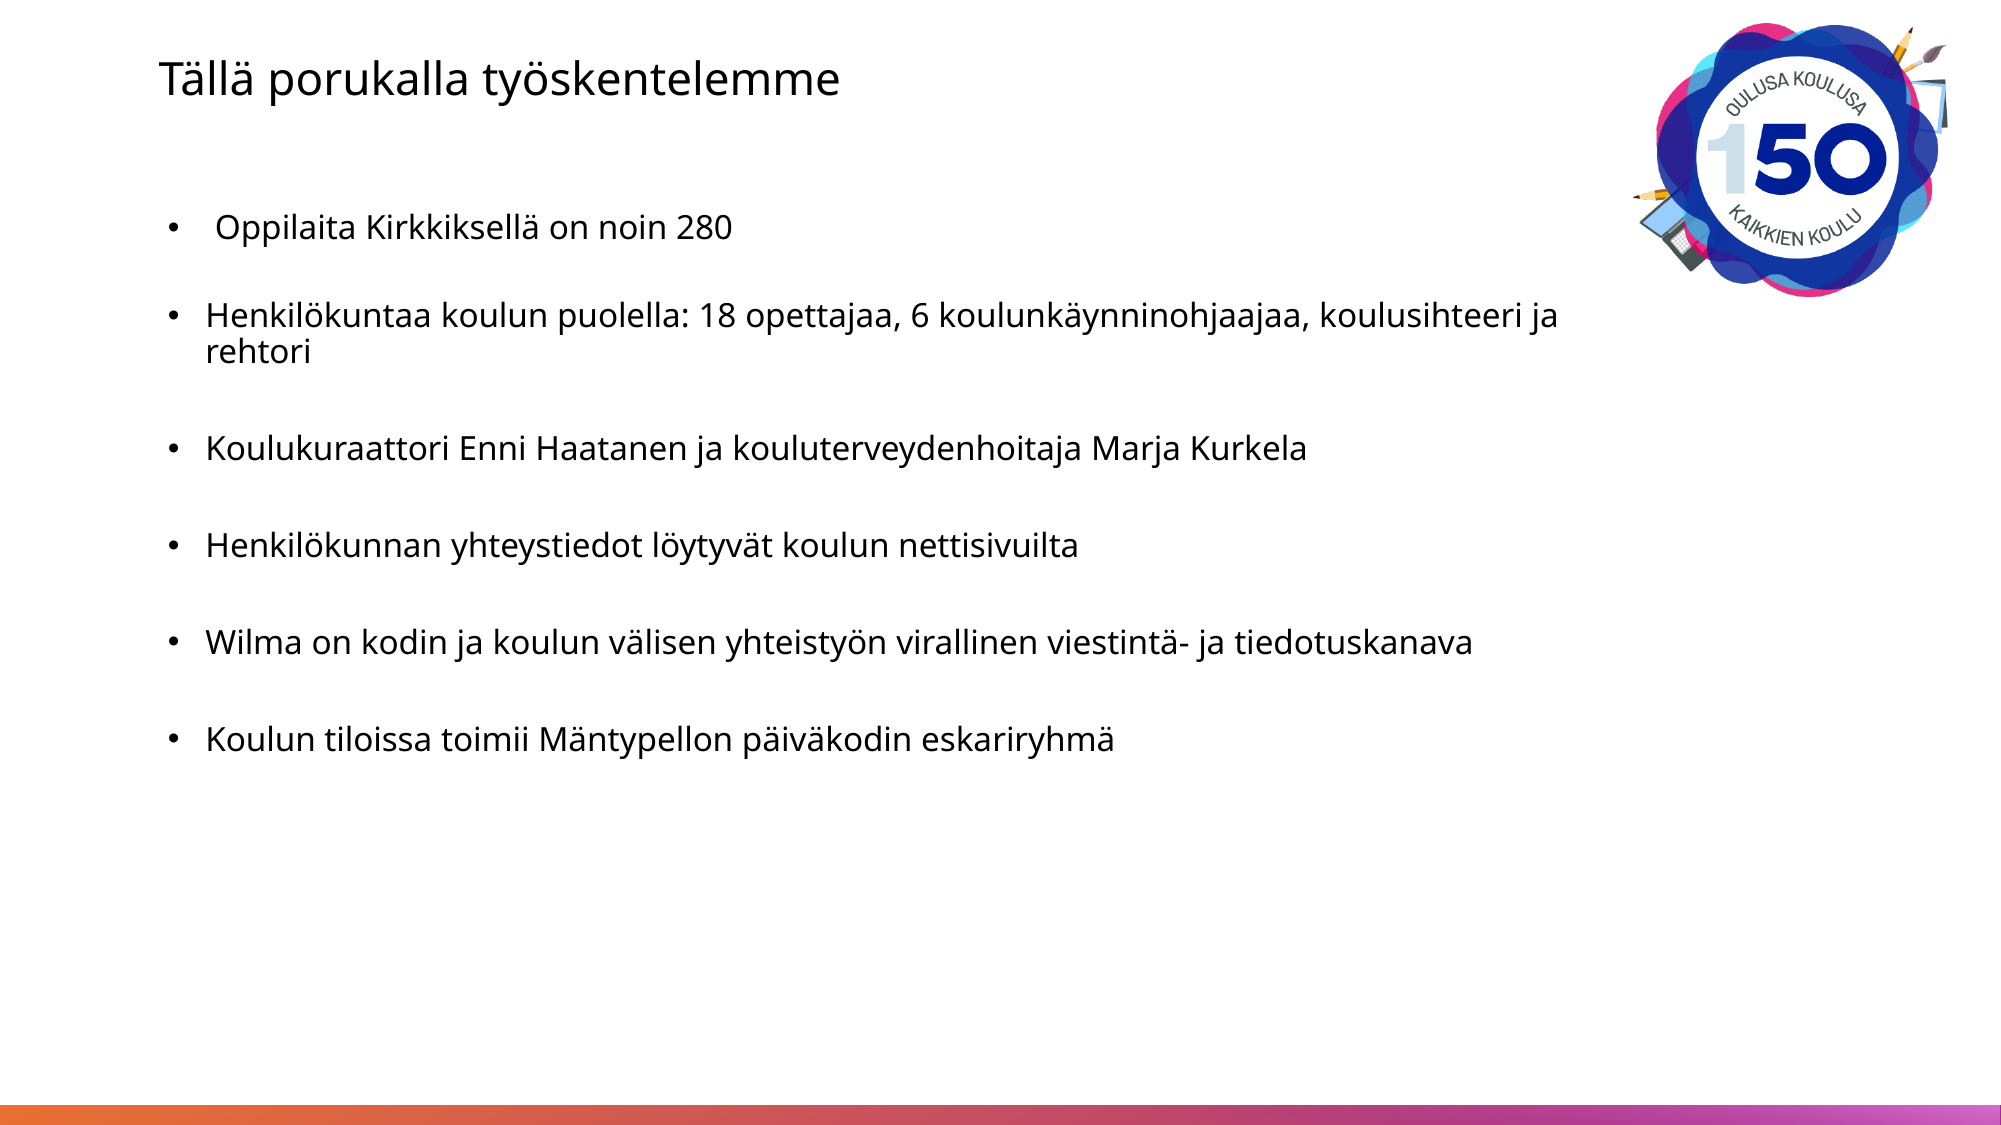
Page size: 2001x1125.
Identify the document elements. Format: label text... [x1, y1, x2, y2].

title Tällä porukalla työskentelemme [143, 18, 1305, 113]
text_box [0, 1104, 2000, 1125]
picture [1624, 6, 1960, 314]
text_box Oppilaita Kirkkiksellä on noin 280 Henkilökuntaa koulun puolella: 18 opettajaa, 6 koulunkäynninohjaajaa, koulusihteeri ja rehtori Koulukuraattori Enni Haatanen ja kouluterveydenhoitaja Marja Kurkela Henkilökunnan yhteystiedot löytyvät koulun nettisivuilta Wilma on kodin ja koulun välisen yhteistyön virallinen viestintä- ja tiedotuskanava Koulun tiloissa toimii Mäntypellon päiväkodin eskariryhmä [143, 203, 1679, 766]
